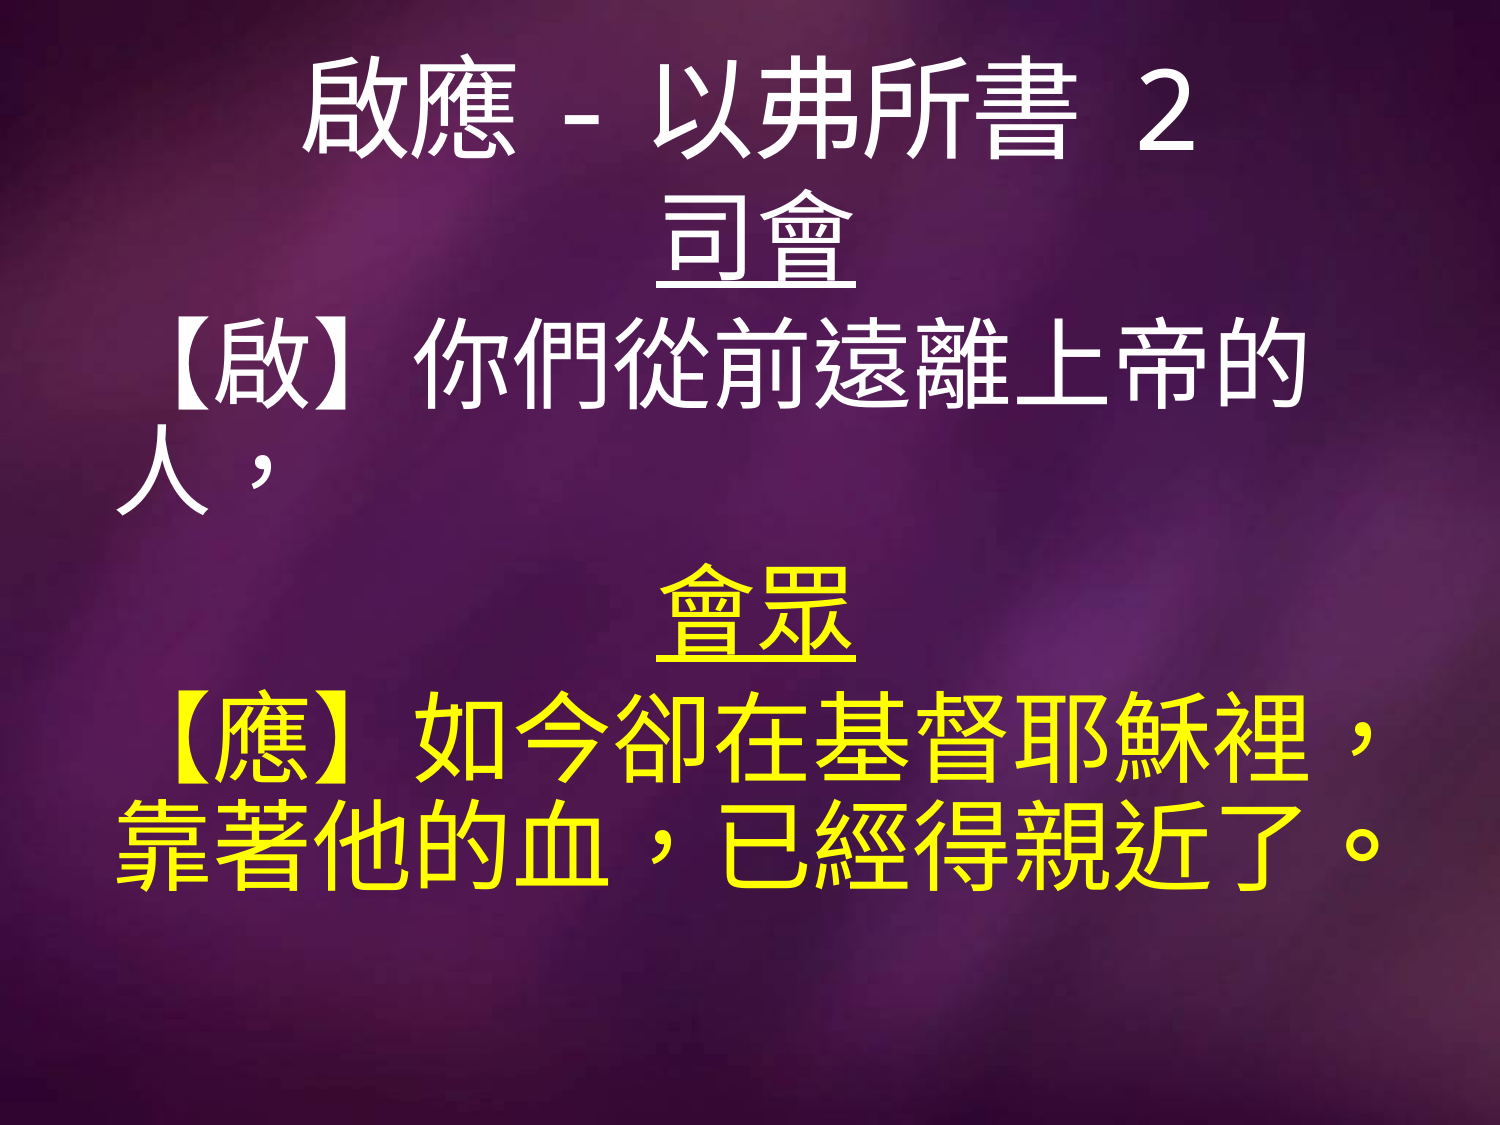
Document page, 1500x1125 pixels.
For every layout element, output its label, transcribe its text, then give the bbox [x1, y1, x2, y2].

picture [0, 0, 1500, 1125]
list 司會 【啟】你們從前遠離上帝的人， 會眾 【應】如今卻在基督耶穌裡，靠著他的血，已經得親近了。 [112, 186, 1400, 925]
title 啟應-以弗所書 2 [62, 37, 1438, 174]
